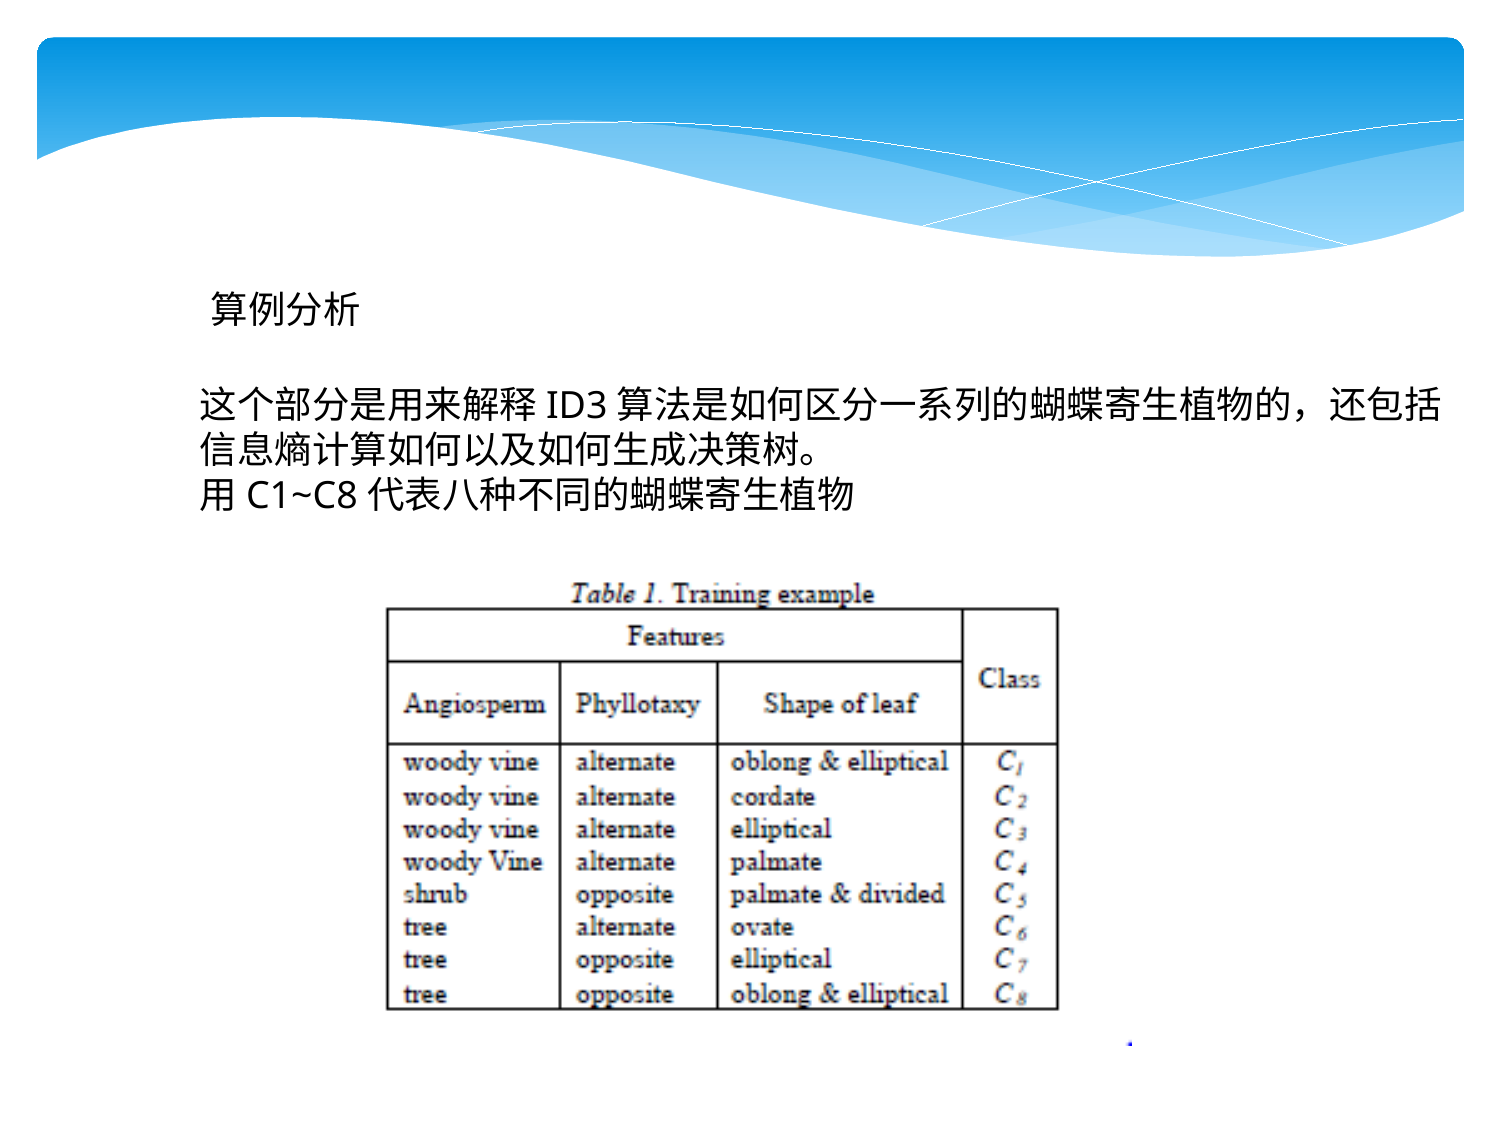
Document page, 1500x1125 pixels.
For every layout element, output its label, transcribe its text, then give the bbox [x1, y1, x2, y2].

picture [312, 525, 1133, 1046]
text_box 这个部分是用来解释ID3算法是如何区分一系列的蝴蝶寄生植物的，还包括 信息熵计算如何以及如何生成决策树。 用C1~C8代表八种不同的蝴蝶寄生植物 [184, 373, 1457, 524]
text_box 算例分析 [195, 278, 376, 339]
